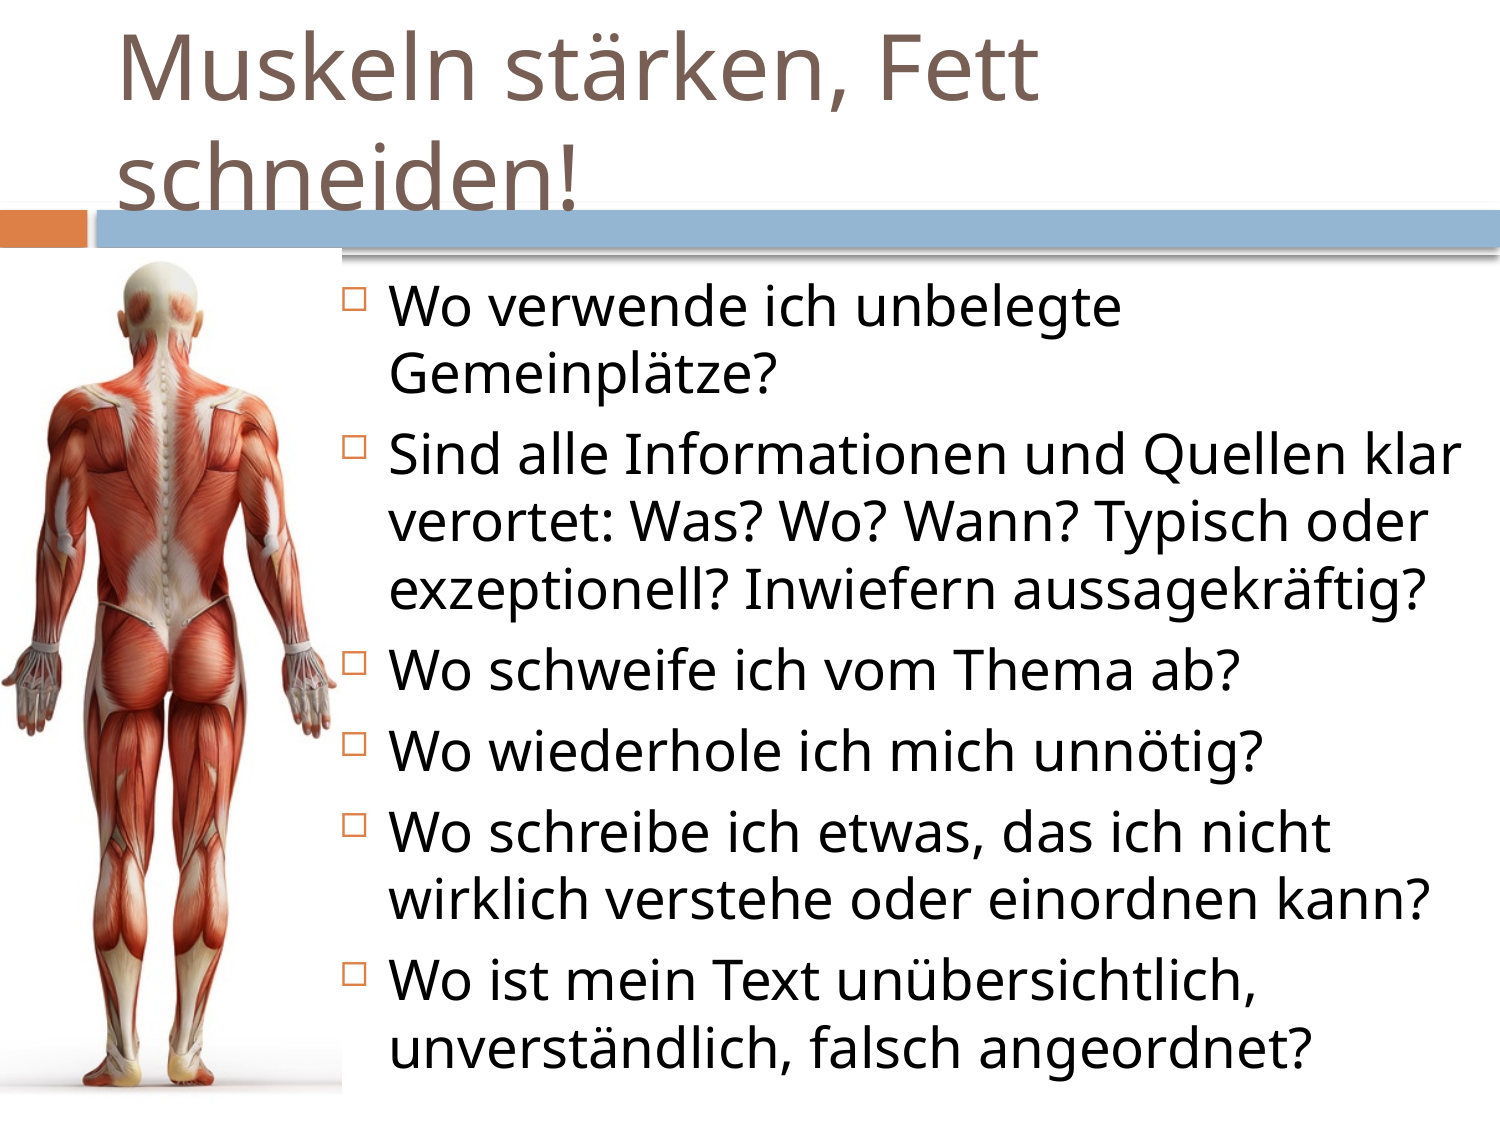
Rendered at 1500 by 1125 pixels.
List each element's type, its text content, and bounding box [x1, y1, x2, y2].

picture [0, 248, 342, 1107]
list Wo verwende ich unbelegte Gemeinplätze? Sind alle Informationen und Quellen klar verortet: Was? Wo? Wann? Typisch oder exzeptionell? Inwiefern aussagekräftig? Wo schweife ich vom Thema ab? Wo wiederhole ich mich unnötig? Wo schreibe ich etwas, das ich nicht wirklich verstehe oder einordnen kann? Wo ist mein Text unübersichtlich, unverständlich, falsch angeordnet? [347, 262, 1481, 1107]
title Muskeln stärken, Fett schneiden! [100, 37, 1438, 200]
